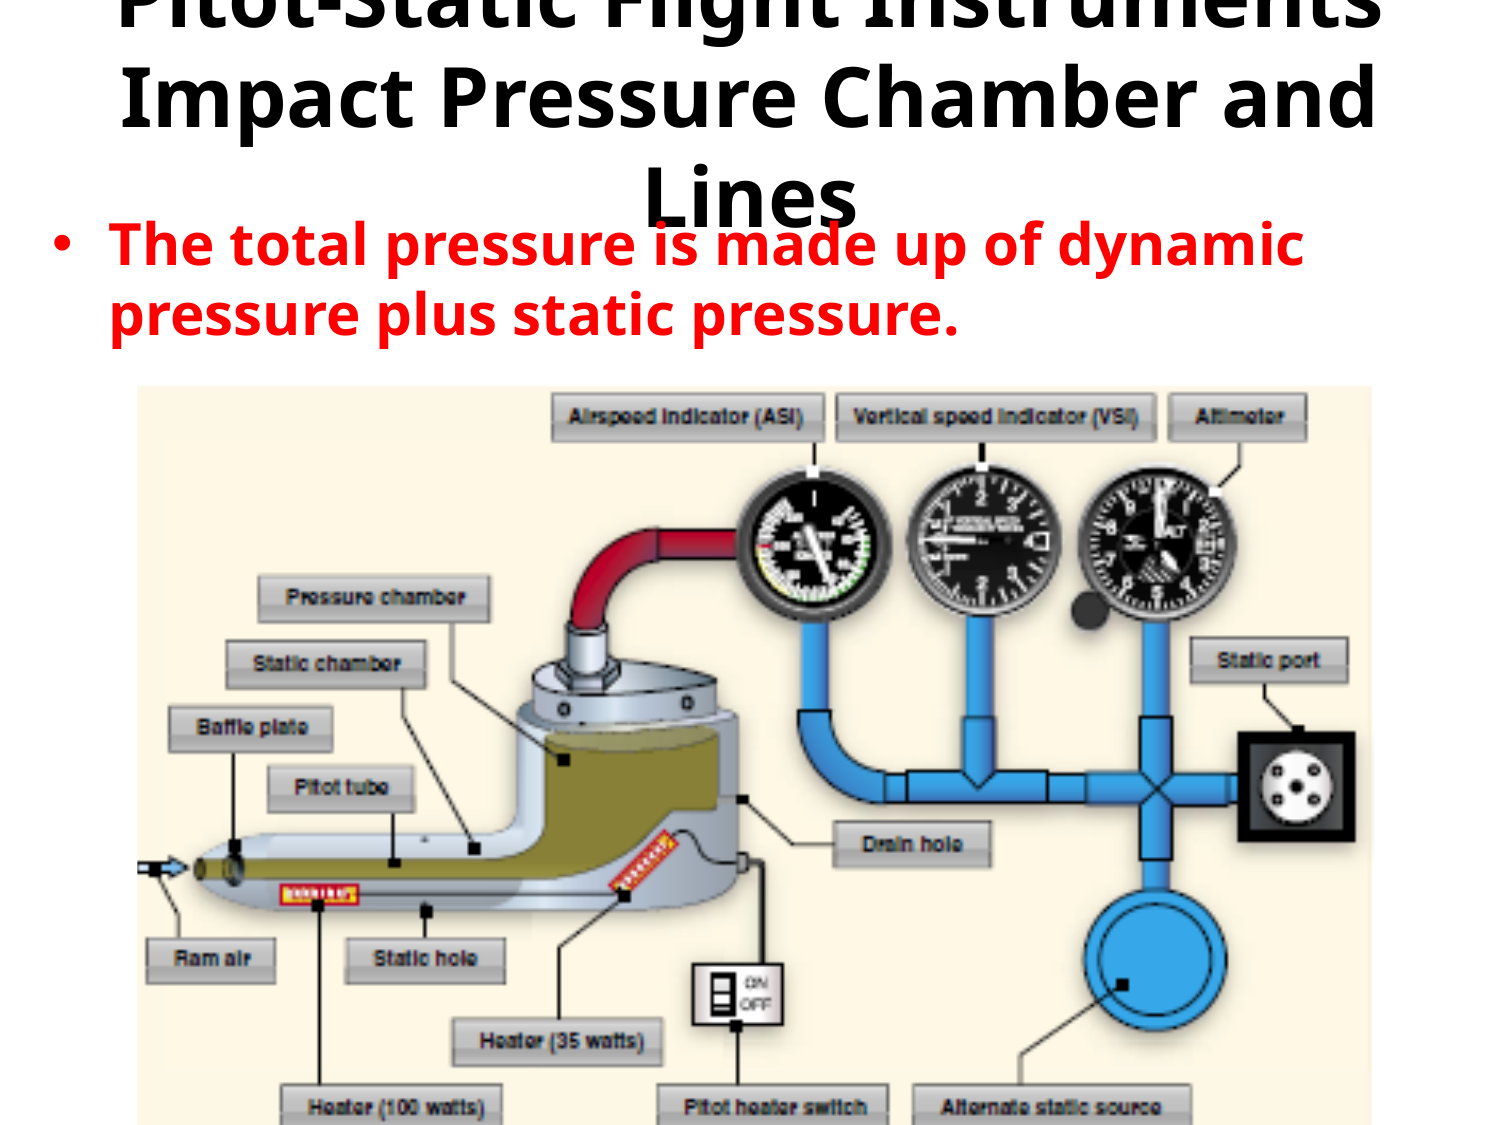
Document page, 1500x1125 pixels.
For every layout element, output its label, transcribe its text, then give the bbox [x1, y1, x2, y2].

picture [137, 367, 1376, 1125]
title Pitot-Static Flight Instruments Impact Pressure Chamber and Lines [0, 0, 1500, 188]
text_box The total pressure is made up of dynamic pressure plus static pressure. [37, 199, 1475, 355]
